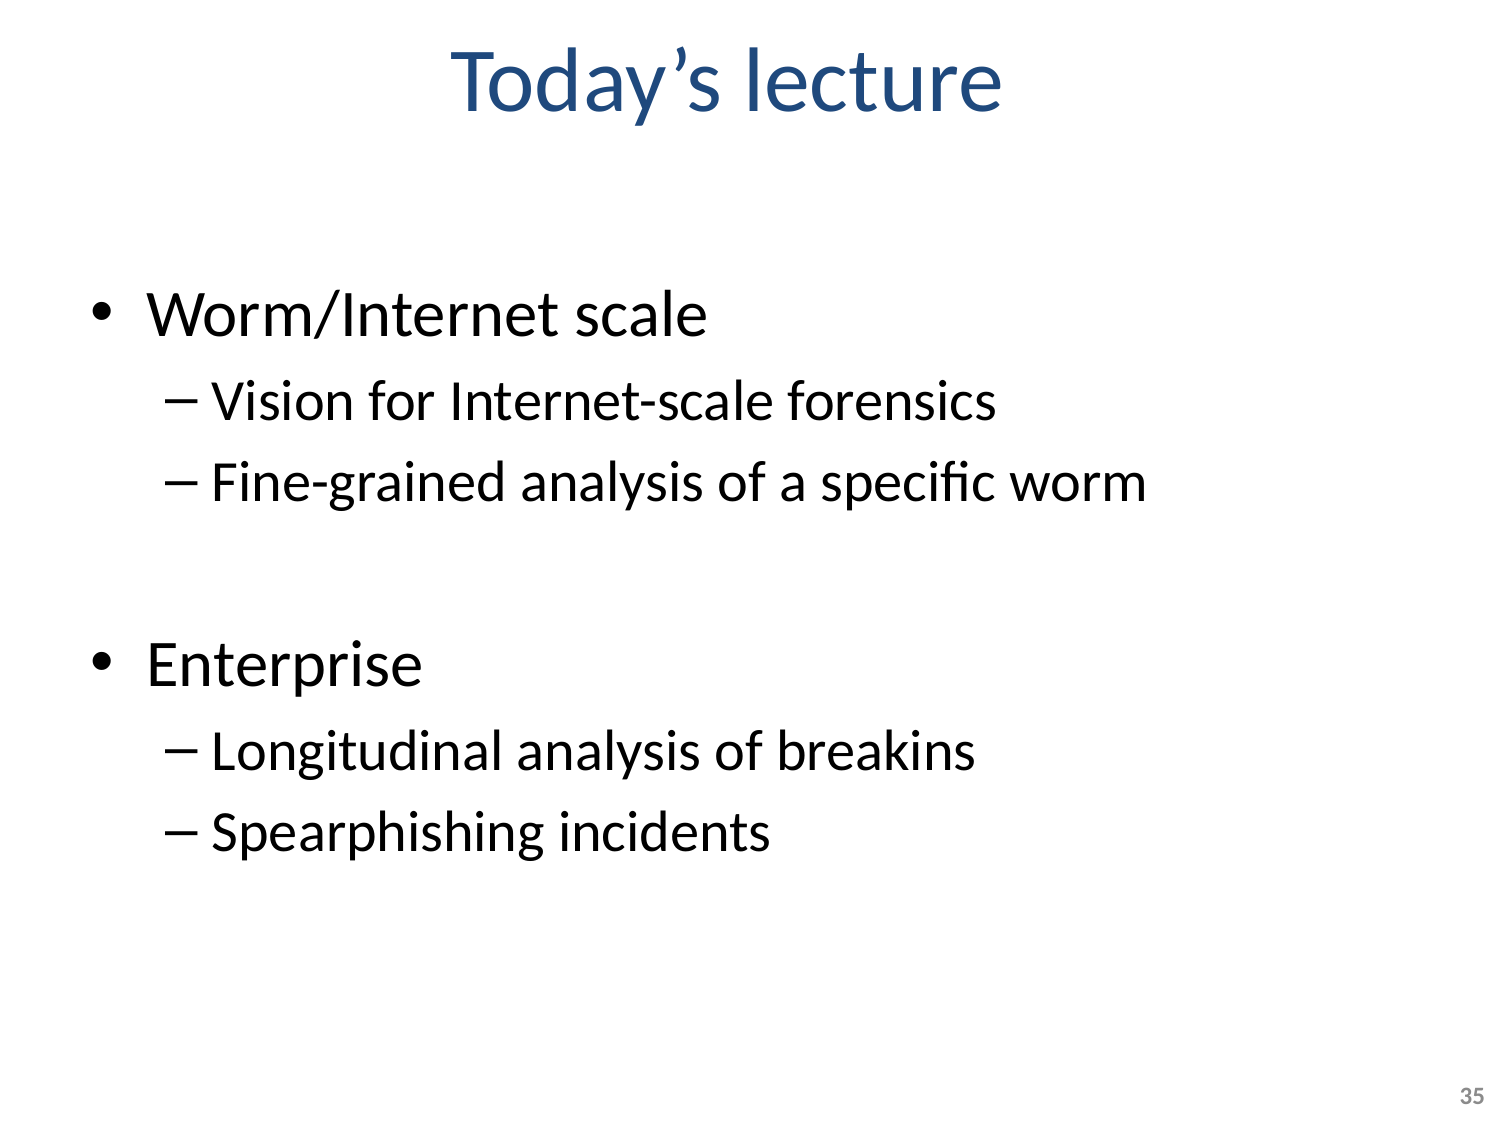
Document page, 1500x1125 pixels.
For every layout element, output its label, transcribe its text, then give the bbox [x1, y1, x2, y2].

list Worm/Internet scale Vision for Internet-scale forensics Fine-grained analysis of a specific worm Enterprise Longitudinal analysis of breakins Spearphishing incidents [75, 262, 1425, 1005]
title Today’s lecture [75, 0, 1425, 150]
slide_number 35 [1397, 1065, 1500, 1125]
